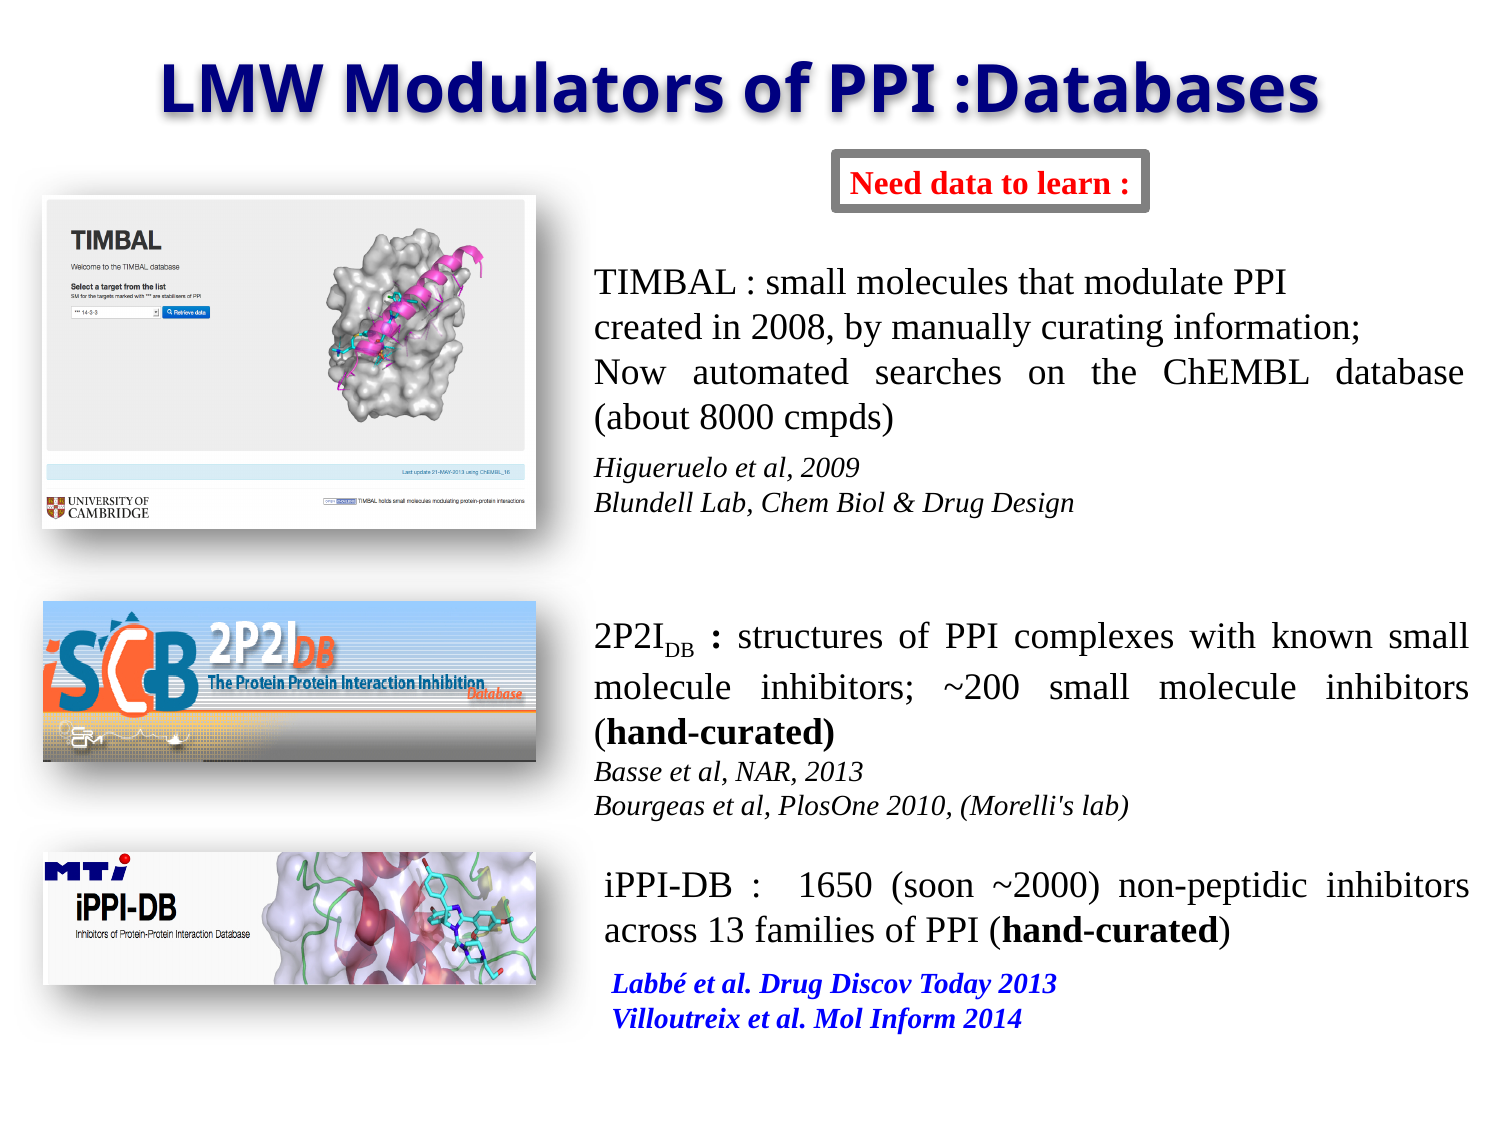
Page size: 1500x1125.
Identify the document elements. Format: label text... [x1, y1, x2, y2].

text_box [43, 601, 1486, 852]
text_box TIMBAL : small molecules that modulate PPI created in 2008, by manually curating information; Now automated searches on the ChEMBL database (about 8000 cmpds) [579, 249, 1481, 445]
text_box Need data to learn : [831, 168, 1150, 213]
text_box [43, 852, 1486, 1044]
picture [41, 195, 536, 529]
text_box Higueruelo et al, 2009 Blundell Lab, Chem Biol & Drug Design [579, 441, 1215, 527]
title LMW Modulators of PPI :Databases [65, 15, 1416, 157]
